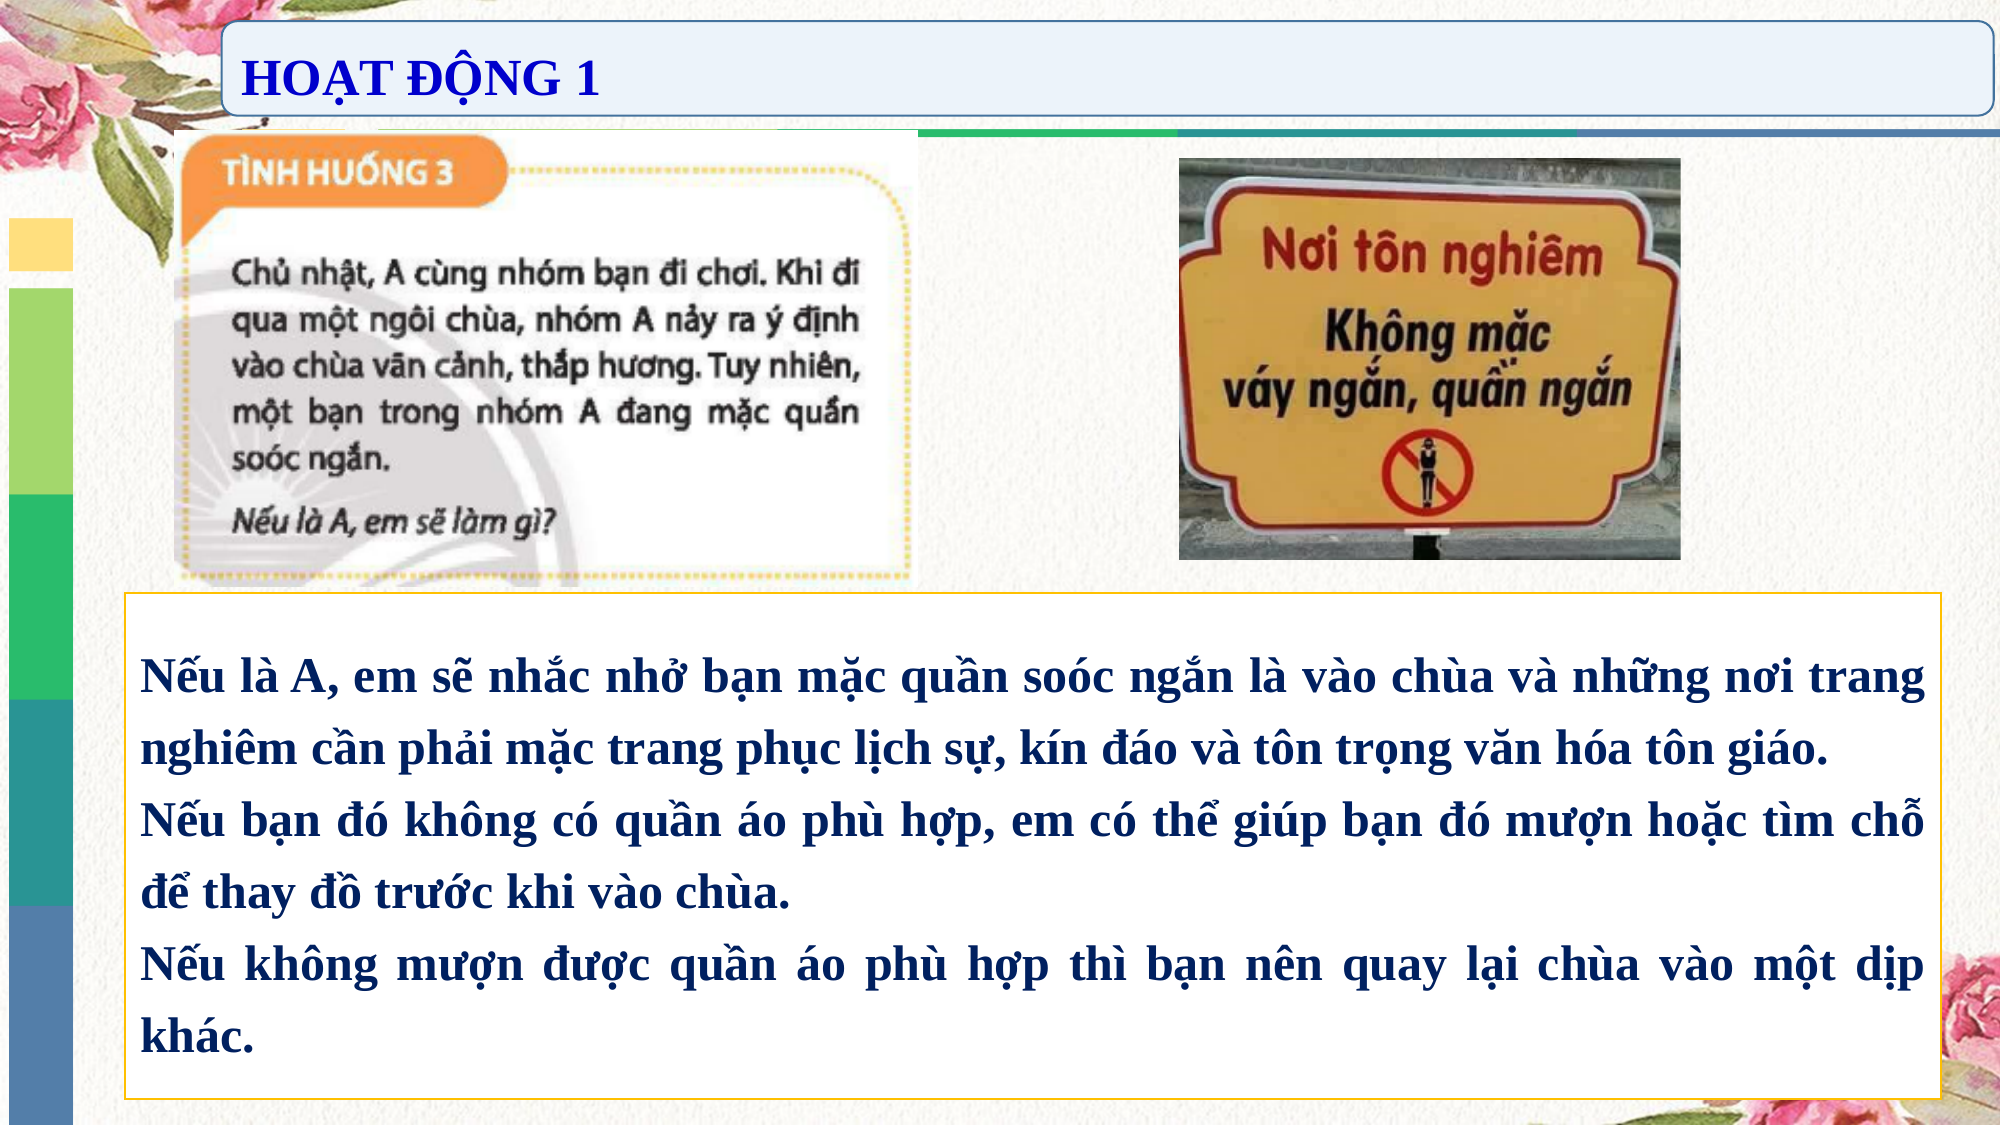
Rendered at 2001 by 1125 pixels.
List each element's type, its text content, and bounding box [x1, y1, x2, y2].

picture [174, 130, 918, 587]
text_box Nếu là A, em sẽ nhắc nhở bạn mặc quần soóc ngắn là vào chùa và những nơi trang nghiêm cần phải mặc trang phục lịch sự, kín đáo và tôn trọng văn hóa tôn giáo. Nếu bạn đó không có quần áo phù hợp, em có thể giúp bạn đó mượn hoặc tìm chỗ để thay đồ trước khi vào chùa. Nếu không mượn được quần áo phù hợp thì bạn nên quay lại chùa vào một dịp khác. [124, 592, 1942, 1100]
text_box HOẠT ĐỘNG 1 [220, 20, 1995, 117]
picture [1179, 158, 1681, 560]
text_box Nếu là B, em sẽ tiếp cận nhóm bạn đi xe đạp và nhắc nhở các bạn về việc điều khiển xe an toàn trên đường. Nếu họ không quan tâm lời em nói, em có thể liên hệ với giáo viên (nếu xác định là bạn học cùng trường) hoặc người lớn gần đó để yêu cầu họ can thiệp và giúp đỡ. [0, 0, 2000, 1125]
